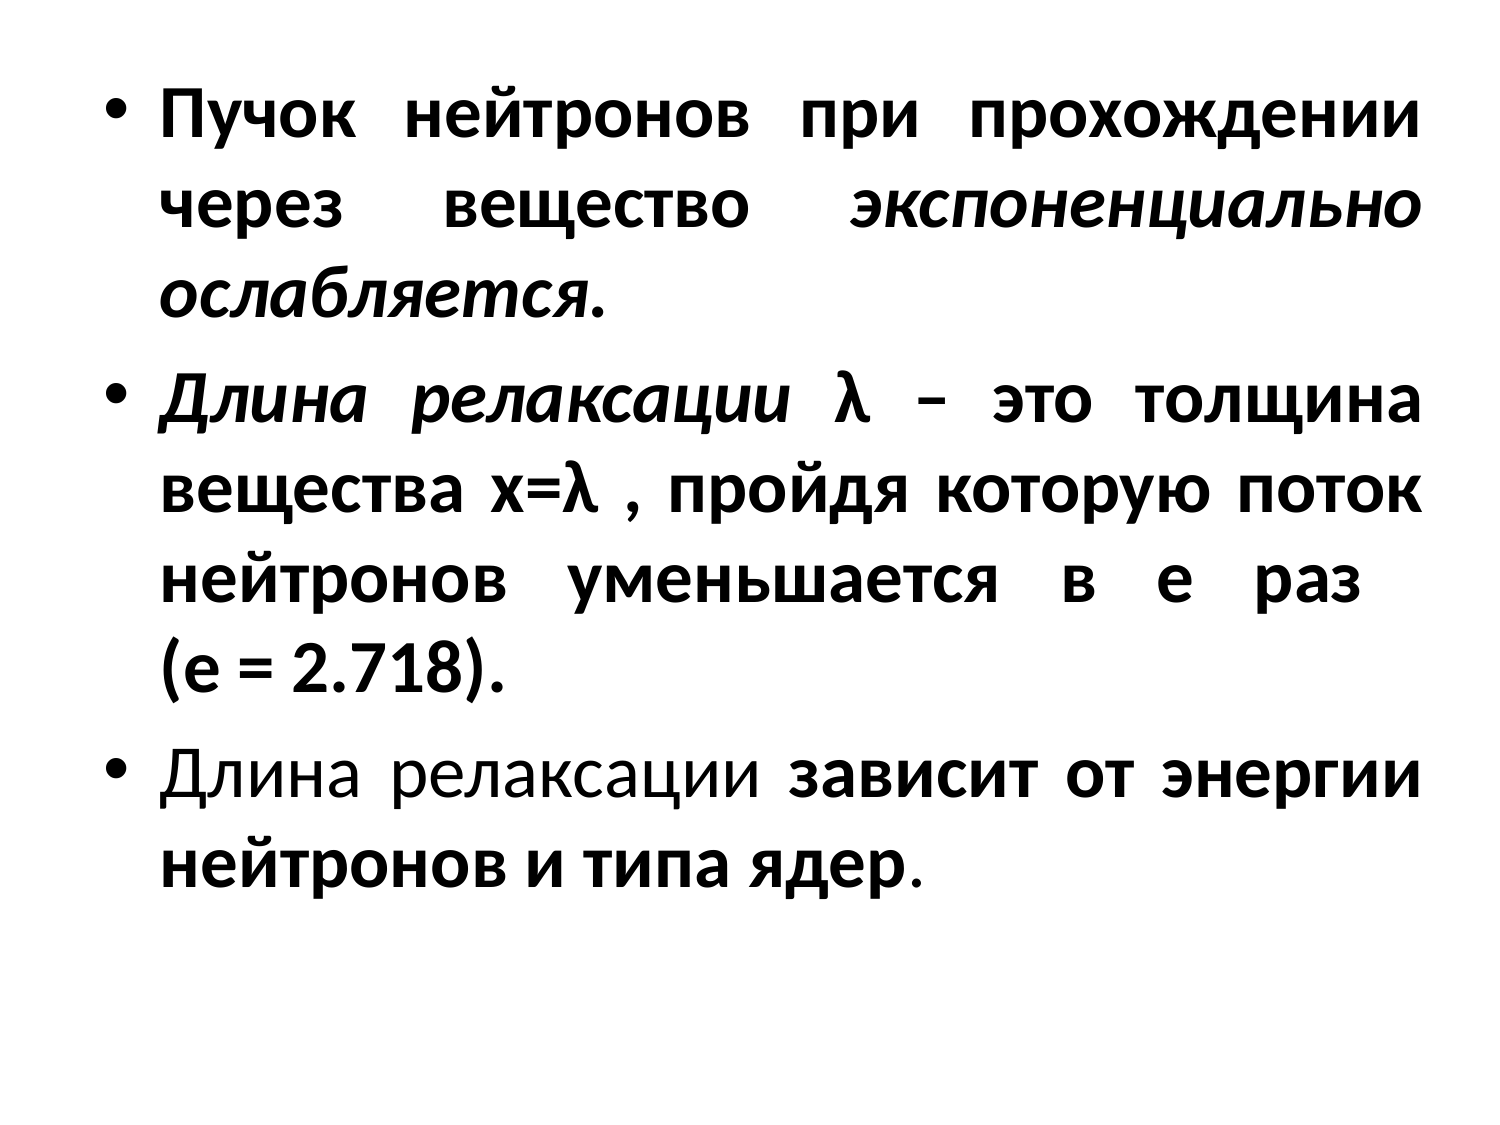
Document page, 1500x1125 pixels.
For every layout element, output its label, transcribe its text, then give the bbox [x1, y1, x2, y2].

list Пучок нейтронов при прохождении через вещество экспоненциально ослабляется. Длина релаксации λ – это толщина вещества x=λ , пройдя которую поток нейтронов уменьшается в е раз (e = 2.718). Длина релаксации зависит от энергии нейтронов и типа ядер. [88, 54, 1439, 1015]
